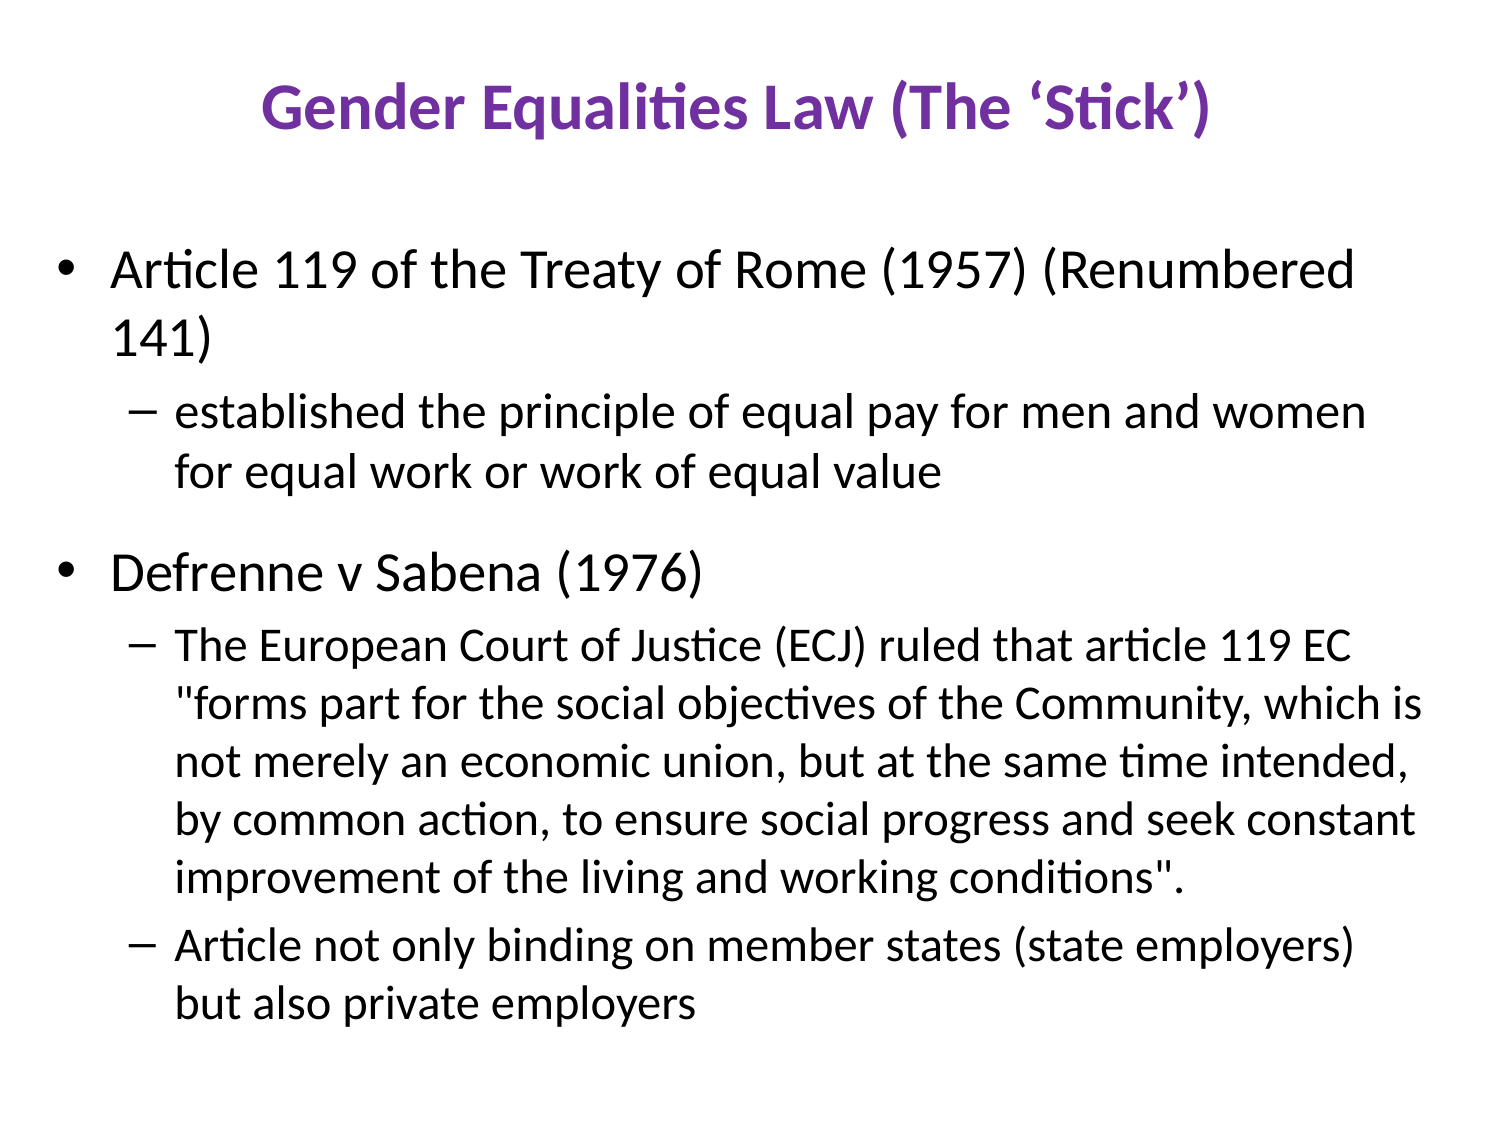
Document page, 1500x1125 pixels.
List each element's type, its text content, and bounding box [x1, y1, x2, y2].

list Article 119 of the Treaty of Rome (1957) (Renumbered 141) established the principle of equal pay for men and women for equal work or work of equal value Defrenne v Sabena (1976) The European Court of Justice (ECJ) ruled that article 119 EC "forms part for the social objectives of the Community, which is not merely an economic union, but at the same time intended, by common action, to ensure social progress and seek constant improvement of the living and working conditions". Article not only binding on member states (state employers) but also private employers [41, 224, 1447, 1071]
title Gender Equalities Law (The ‘Stick’) [50, 31, 1425, 175]
